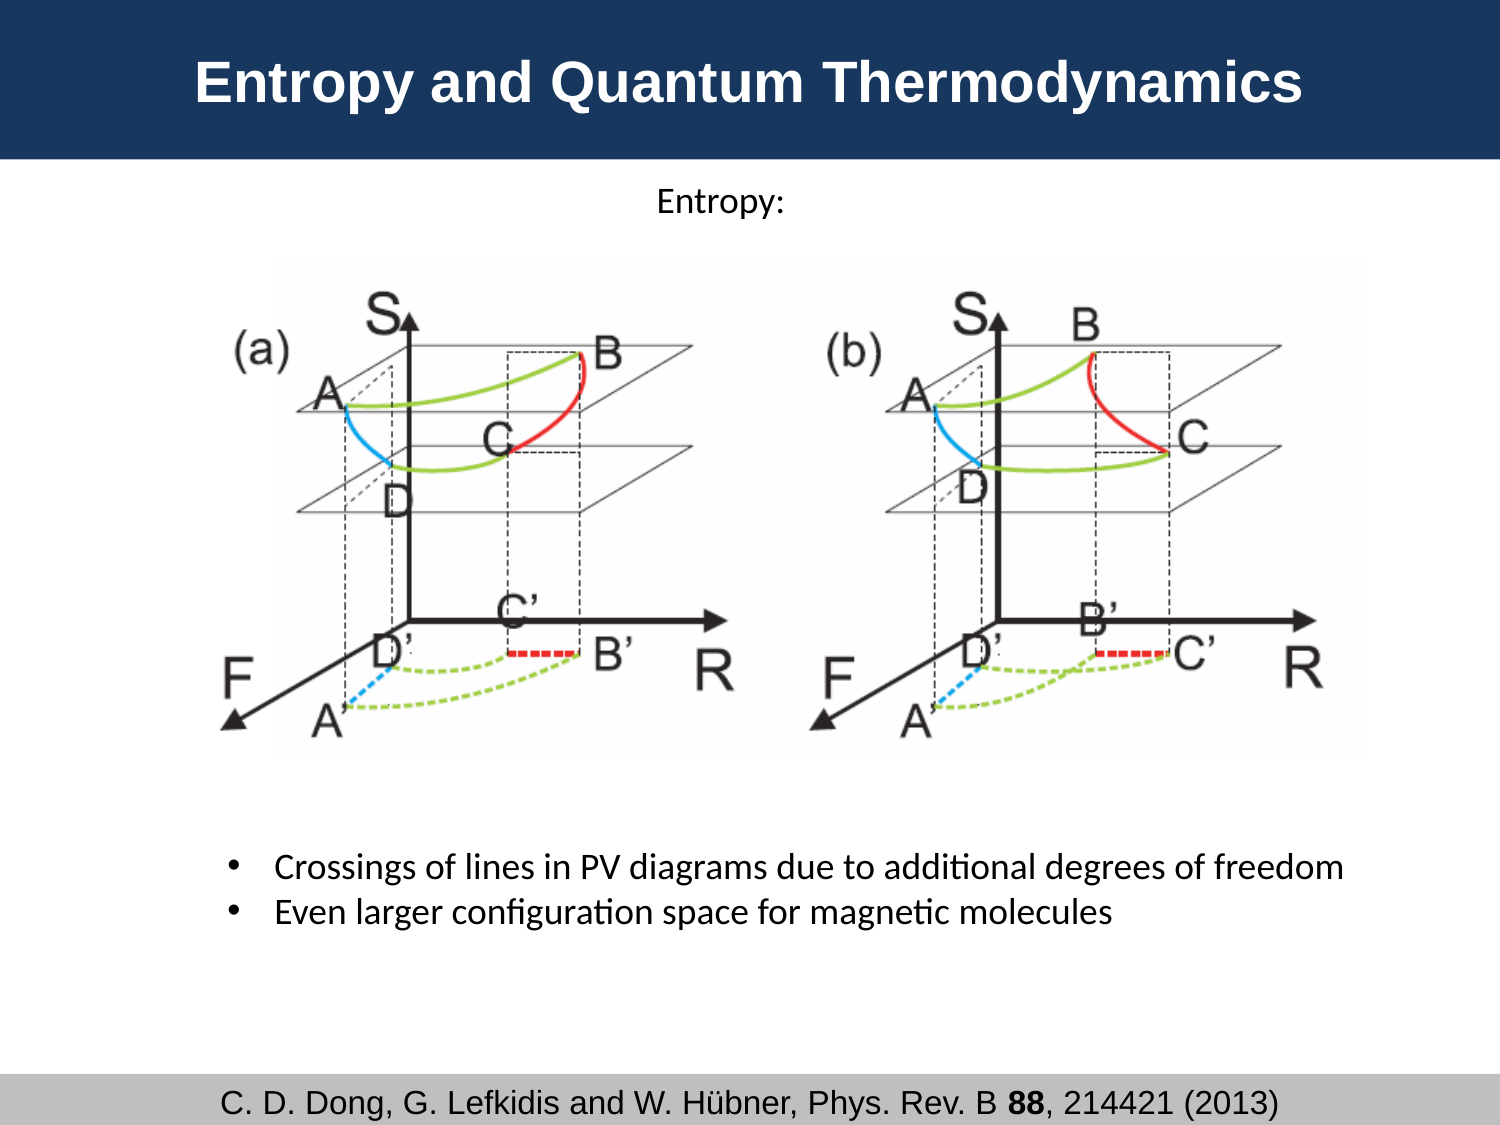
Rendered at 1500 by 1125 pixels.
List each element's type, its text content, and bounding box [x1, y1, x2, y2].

text_box C. D. Dong, G. Lefkidis and W. Hübner, Phys. Rev. B 88, 214421 (2013) [0, 1073, 1500, 1125]
text_box Crossings of lines in PV diagrams due to additional degrees of freedom Even larger configuration space for magnetic molecules [212, 834, 1362, 940]
picture [170, 256, 1369, 756]
title Entropy and Quantum Thermodynamics [0, 1, 1500, 160]
